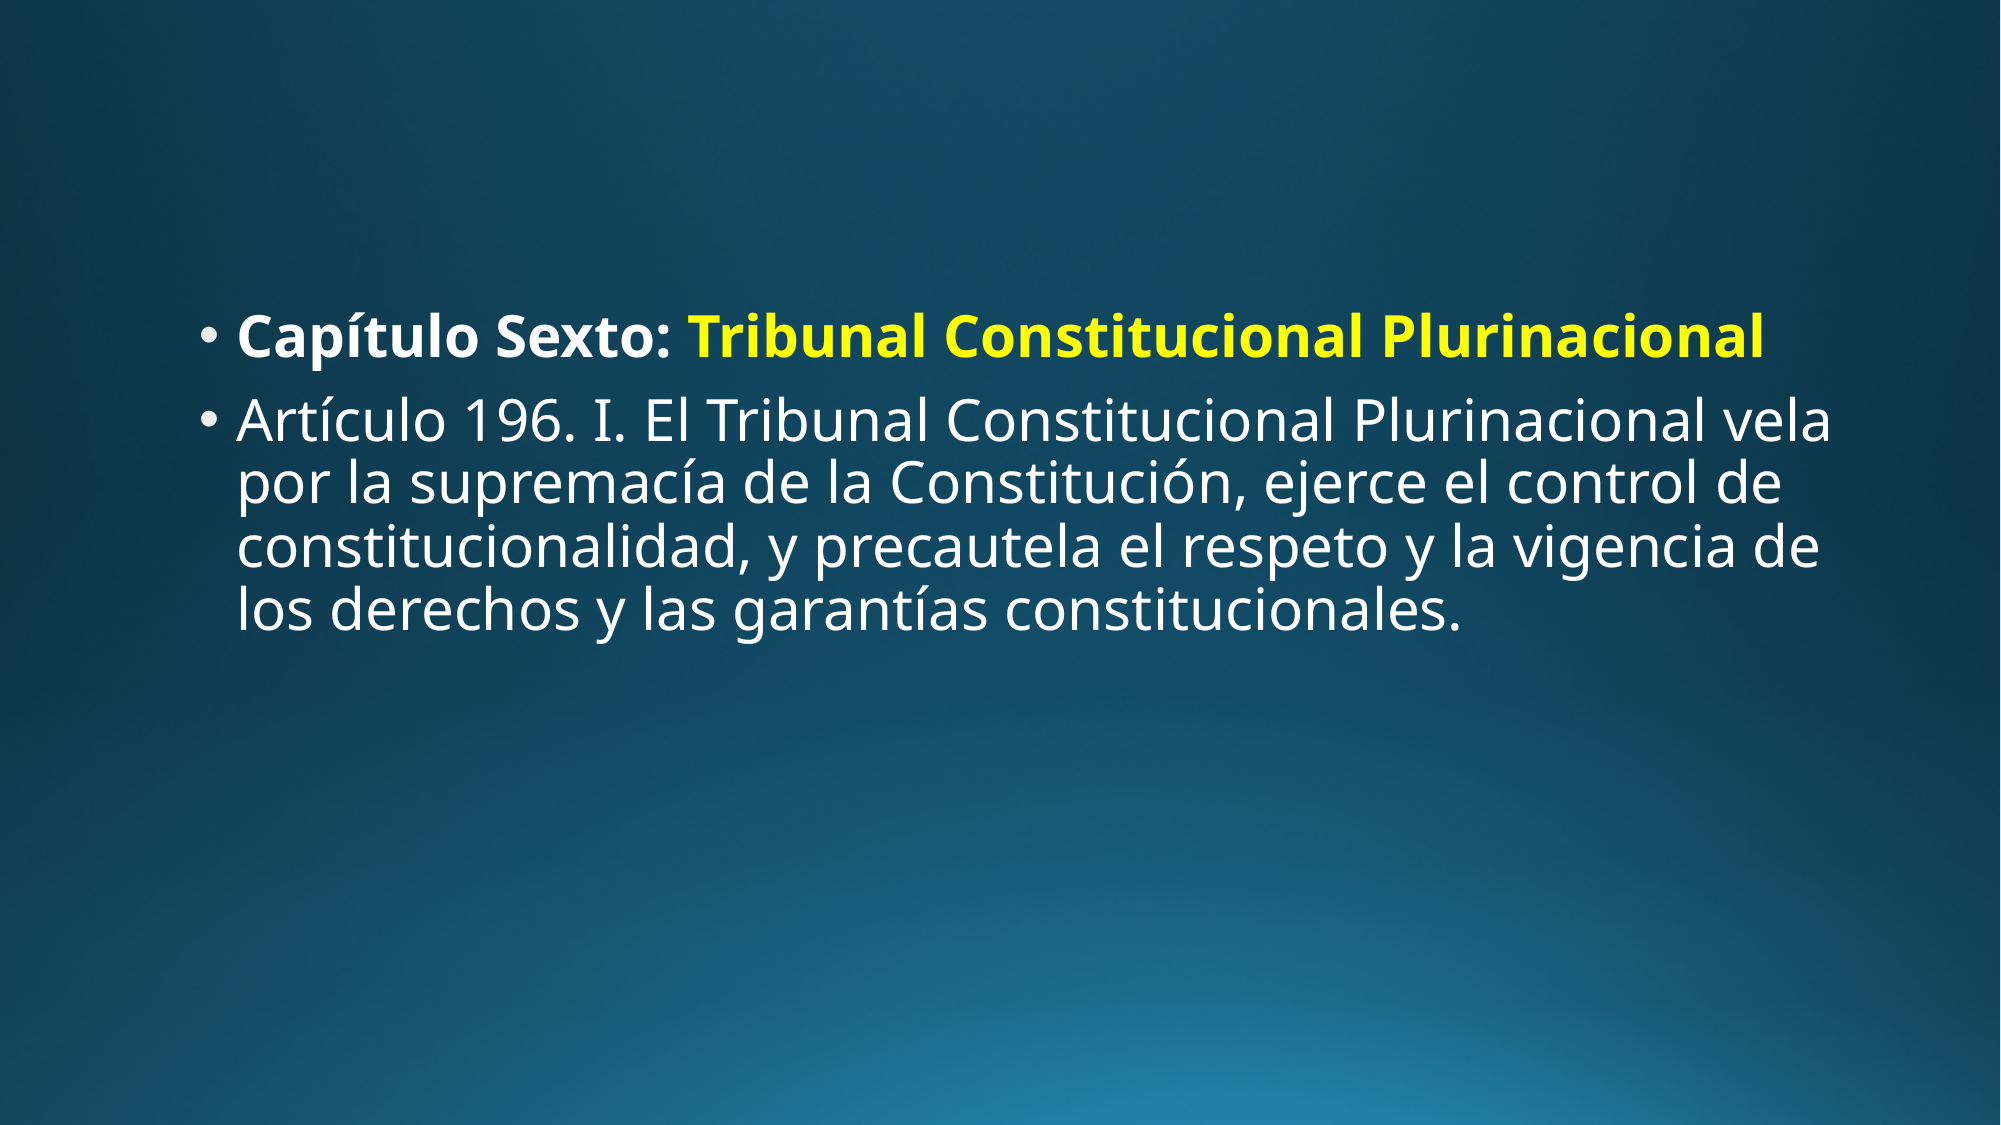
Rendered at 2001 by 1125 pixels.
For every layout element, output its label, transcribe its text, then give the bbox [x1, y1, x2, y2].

picture [0, 0, 2001, 1125]
list Capítulo Sexto: Tribunal Constitucional Plurinacional Artículo 196. I. El Tribunal Constitucional Plurinacional vela por la supremacía de la Constitución, ejerce el control de constitucionalidad, y precautela el respeto y la vigencia de los derechos y las garantías constitucionales. [183, 299, 1863, 1014]
